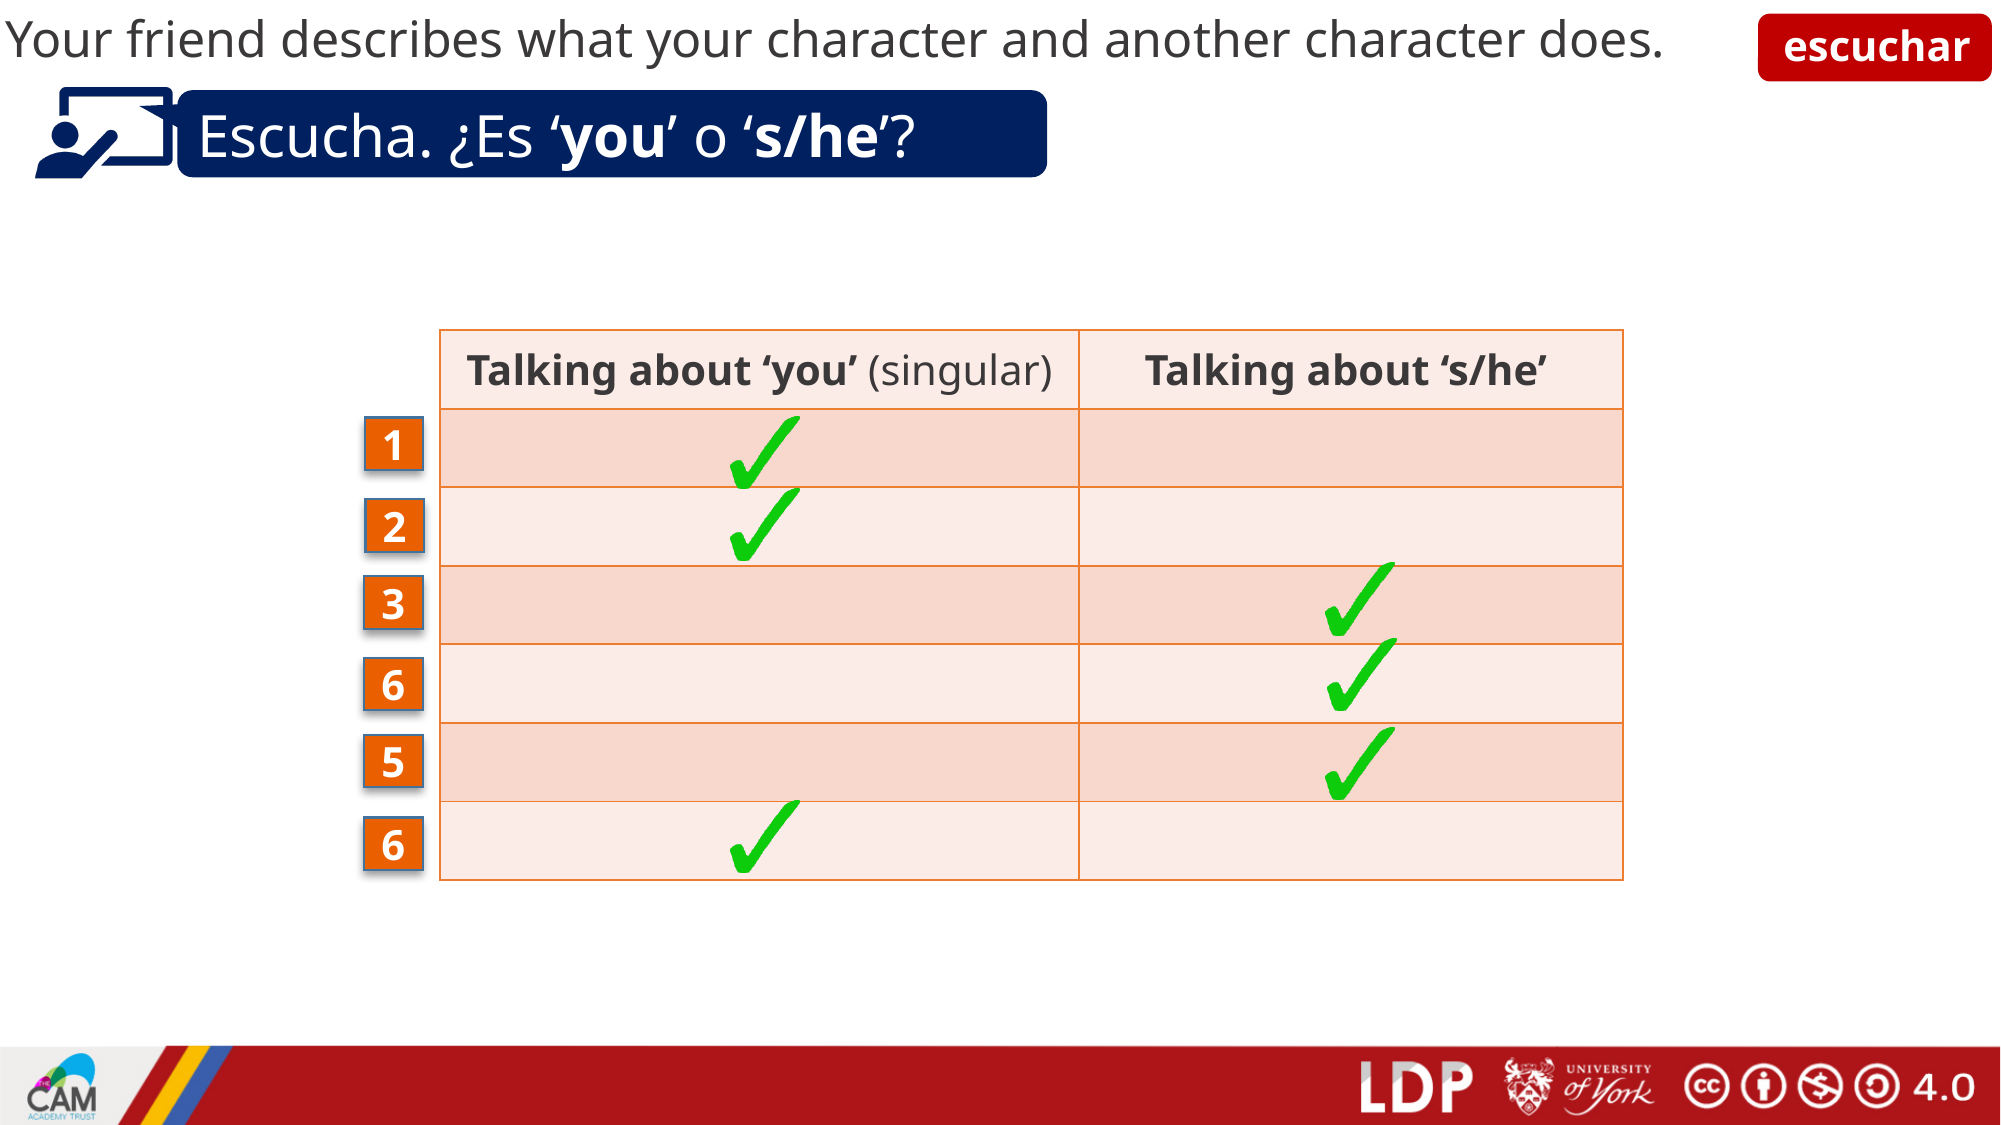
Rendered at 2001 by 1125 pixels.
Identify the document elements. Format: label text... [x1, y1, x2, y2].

table_cell [441, 802, 1078, 879]
table_cell [1080, 410, 1622, 486]
table_cell [441, 488, 1078, 565]
table_cell [1080, 567, 1622, 643]
table_header Talking about ‘you’ (singular) [441, 331, 1078, 408]
title escuchar [1768, 0, 2000, 157]
table_cell [441, 410, 1078, 486]
text_box 6 [364, 657, 423, 711]
text_box Escucha. ¿Es ‘you’ o ‘s/he’? [179, 90, 1048, 178]
table_cell [441, 645, 1078, 722]
table_cell [1080, 488, 1622, 565]
table_cell [441, 567, 1078, 643]
table_cell [1080, 724, 1622, 801]
table_cell [441, 724, 1078, 801]
text_box Your friend describes what your character and another character does. [0, 0, 1768, 76]
text_box 2 [365, 499, 424, 552]
text_box [1760, 76, 1768, 82]
picture [0, 0, 2001, 1125]
table_cell [1080, 802, 1622, 879]
table_header Talking about ‘s/he’ [1080, 331, 1622, 408]
text_box 1 [364, 417, 423, 471]
text_box 5 [364, 734, 423, 788]
table_cell [1080, 645, 1622, 722]
text_box 6 [364, 817, 423, 871]
text_box 3 [364, 576, 423, 629]
